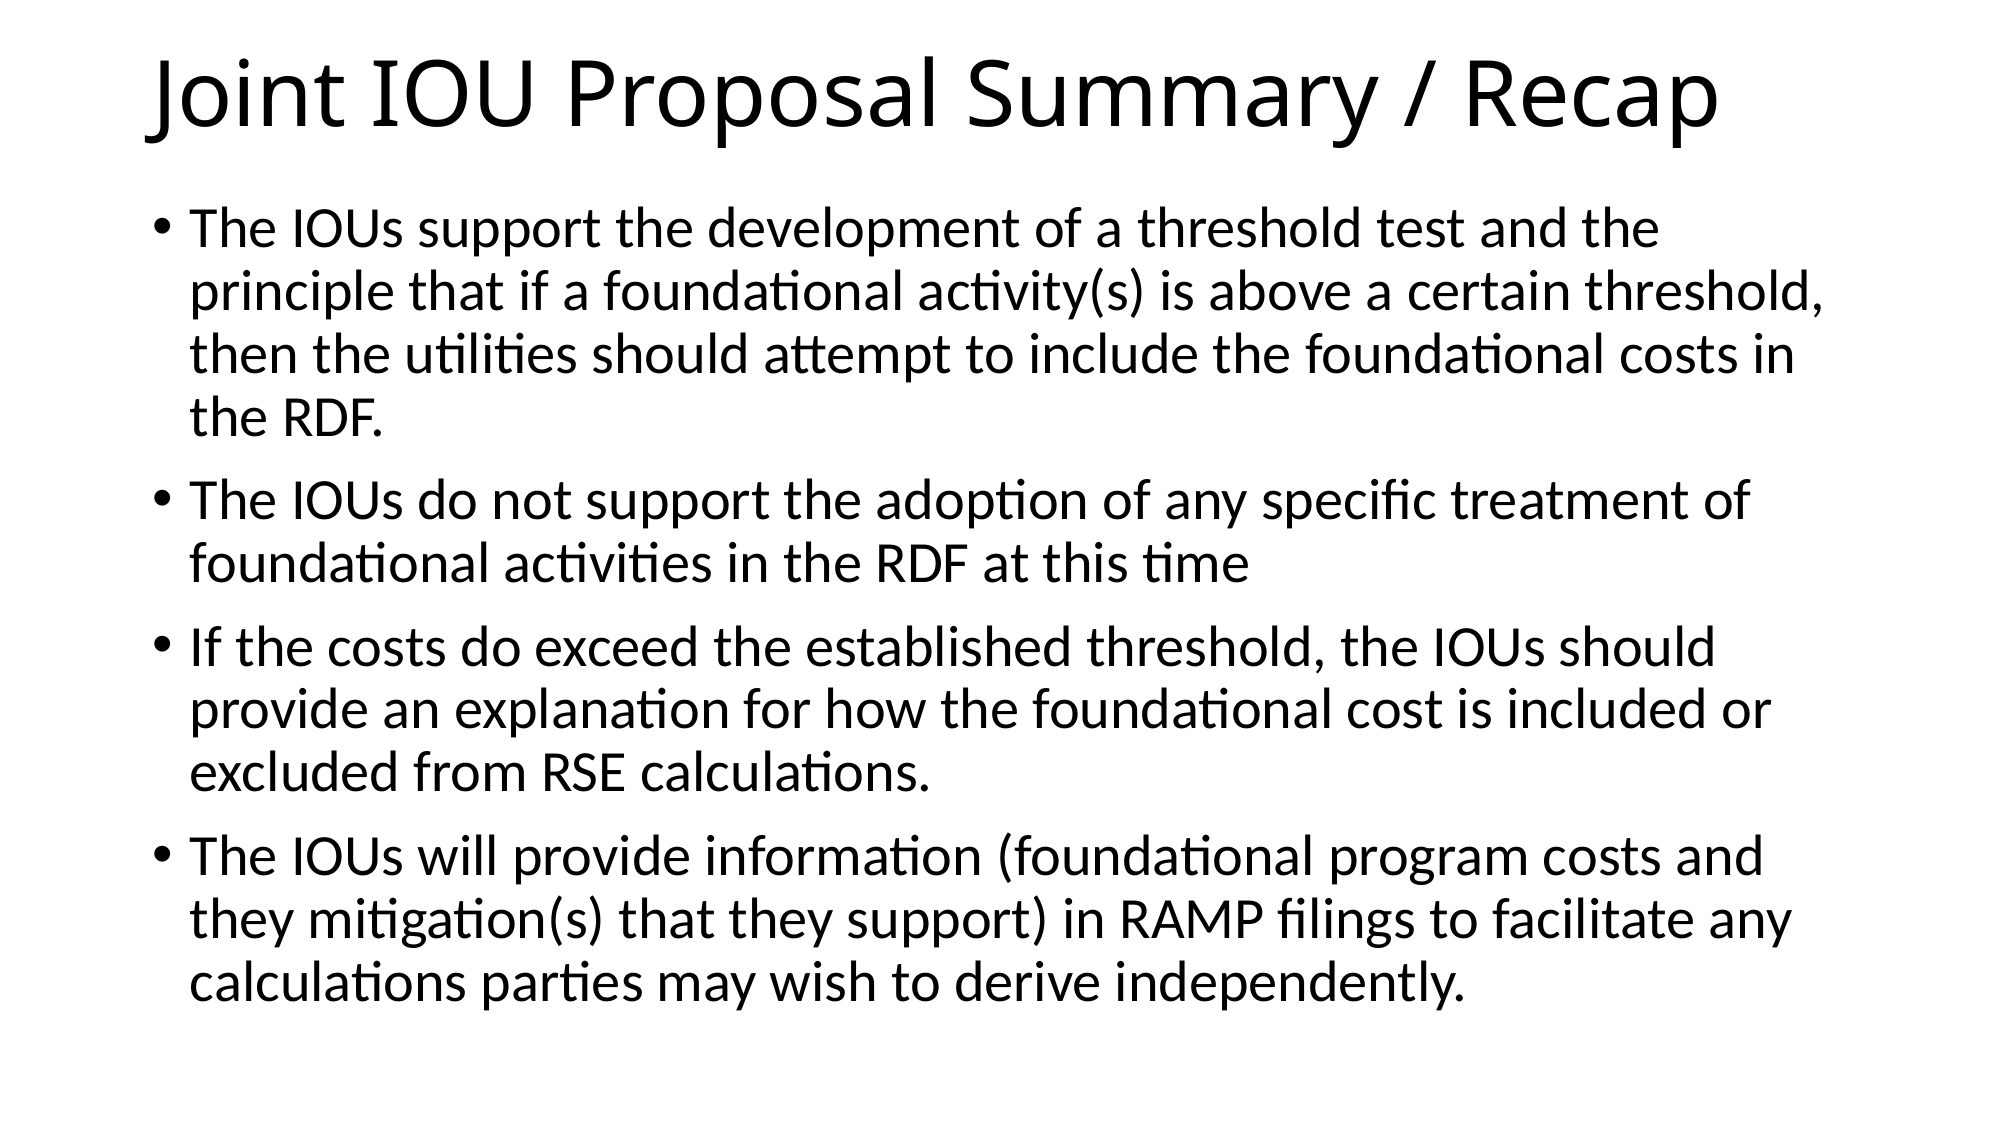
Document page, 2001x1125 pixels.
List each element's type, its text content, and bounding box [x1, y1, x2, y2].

title Joint IOU Proposal Summary / Recap [137, 22, 1863, 171]
list The IOUs support the development of a threshold test and the principle that if a foundational activity(s) is above a certain threshold, then the utilities should attempt to include the foundational costs in the RDF. The IOUs do not support the adoption of any specific treatment of foundational activities in the RDF at this time If the costs do exceed the established threshold, the IOUs should provide an explanation for how the foundational cost is included or excluded from RSE calculations. The IOUs will provide information (foundational program costs and they mitigation(s) that they support) in RAMP filings to facilitate any calculations parties may wish to derive independently. [137, 189, 1863, 1032]
